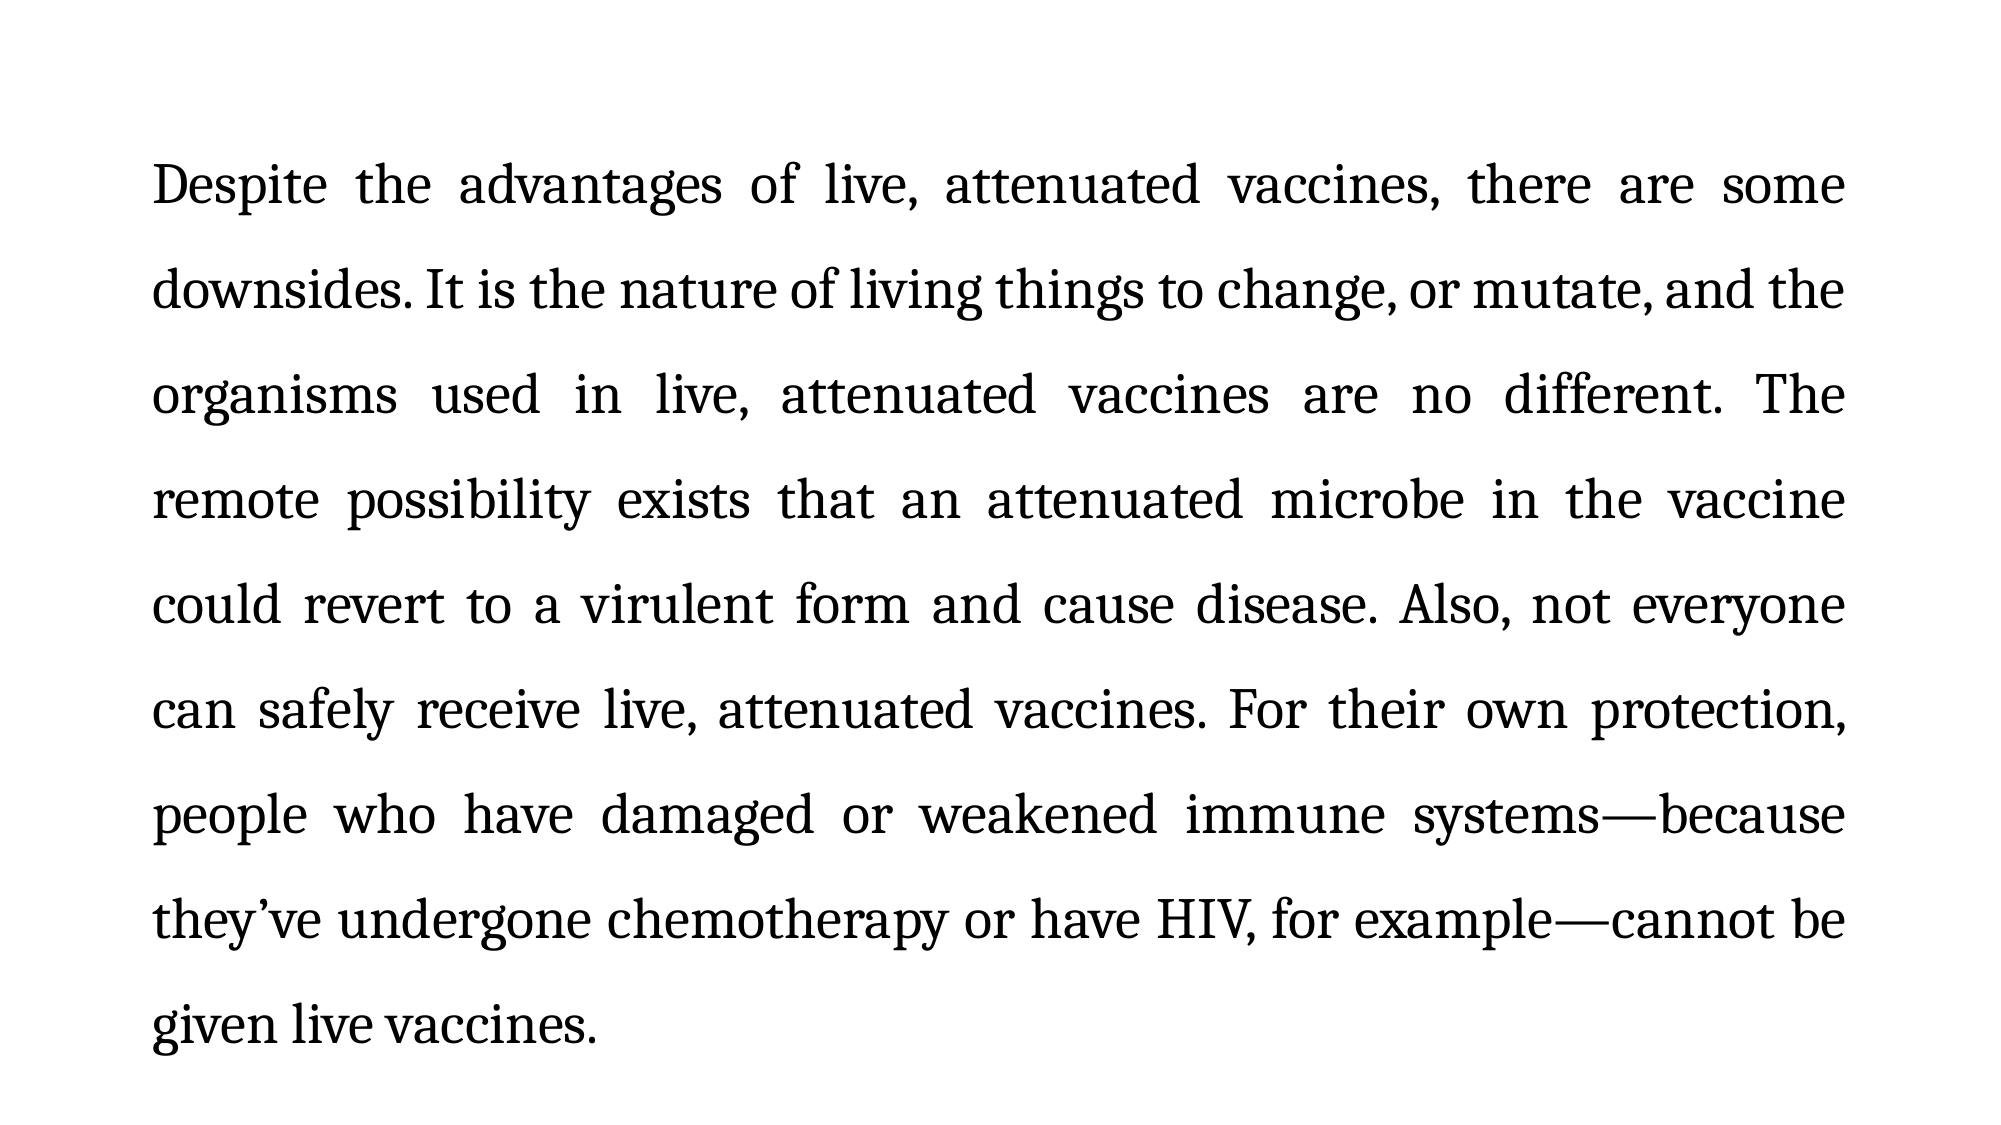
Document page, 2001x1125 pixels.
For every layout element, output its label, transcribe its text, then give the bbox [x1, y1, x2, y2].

list Despite the advantages of live, attenuated vaccines, there are some downsides. It is the nature of living things to change, or mutate, and the organisms used in live, attenuated vaccines are no different. The remote possibility exists that an attenuated microbe in the vaccine could revert to a virulent form and cause disease. Also, not everyone can safely receive live, attenuated vaccines. For their own protection, people who have damaged or weakened immune systems—because they’ve undergone chemotherapy or have HIV, for example—cannot be given live vaccines. [137, 102, 1863, 1080]
